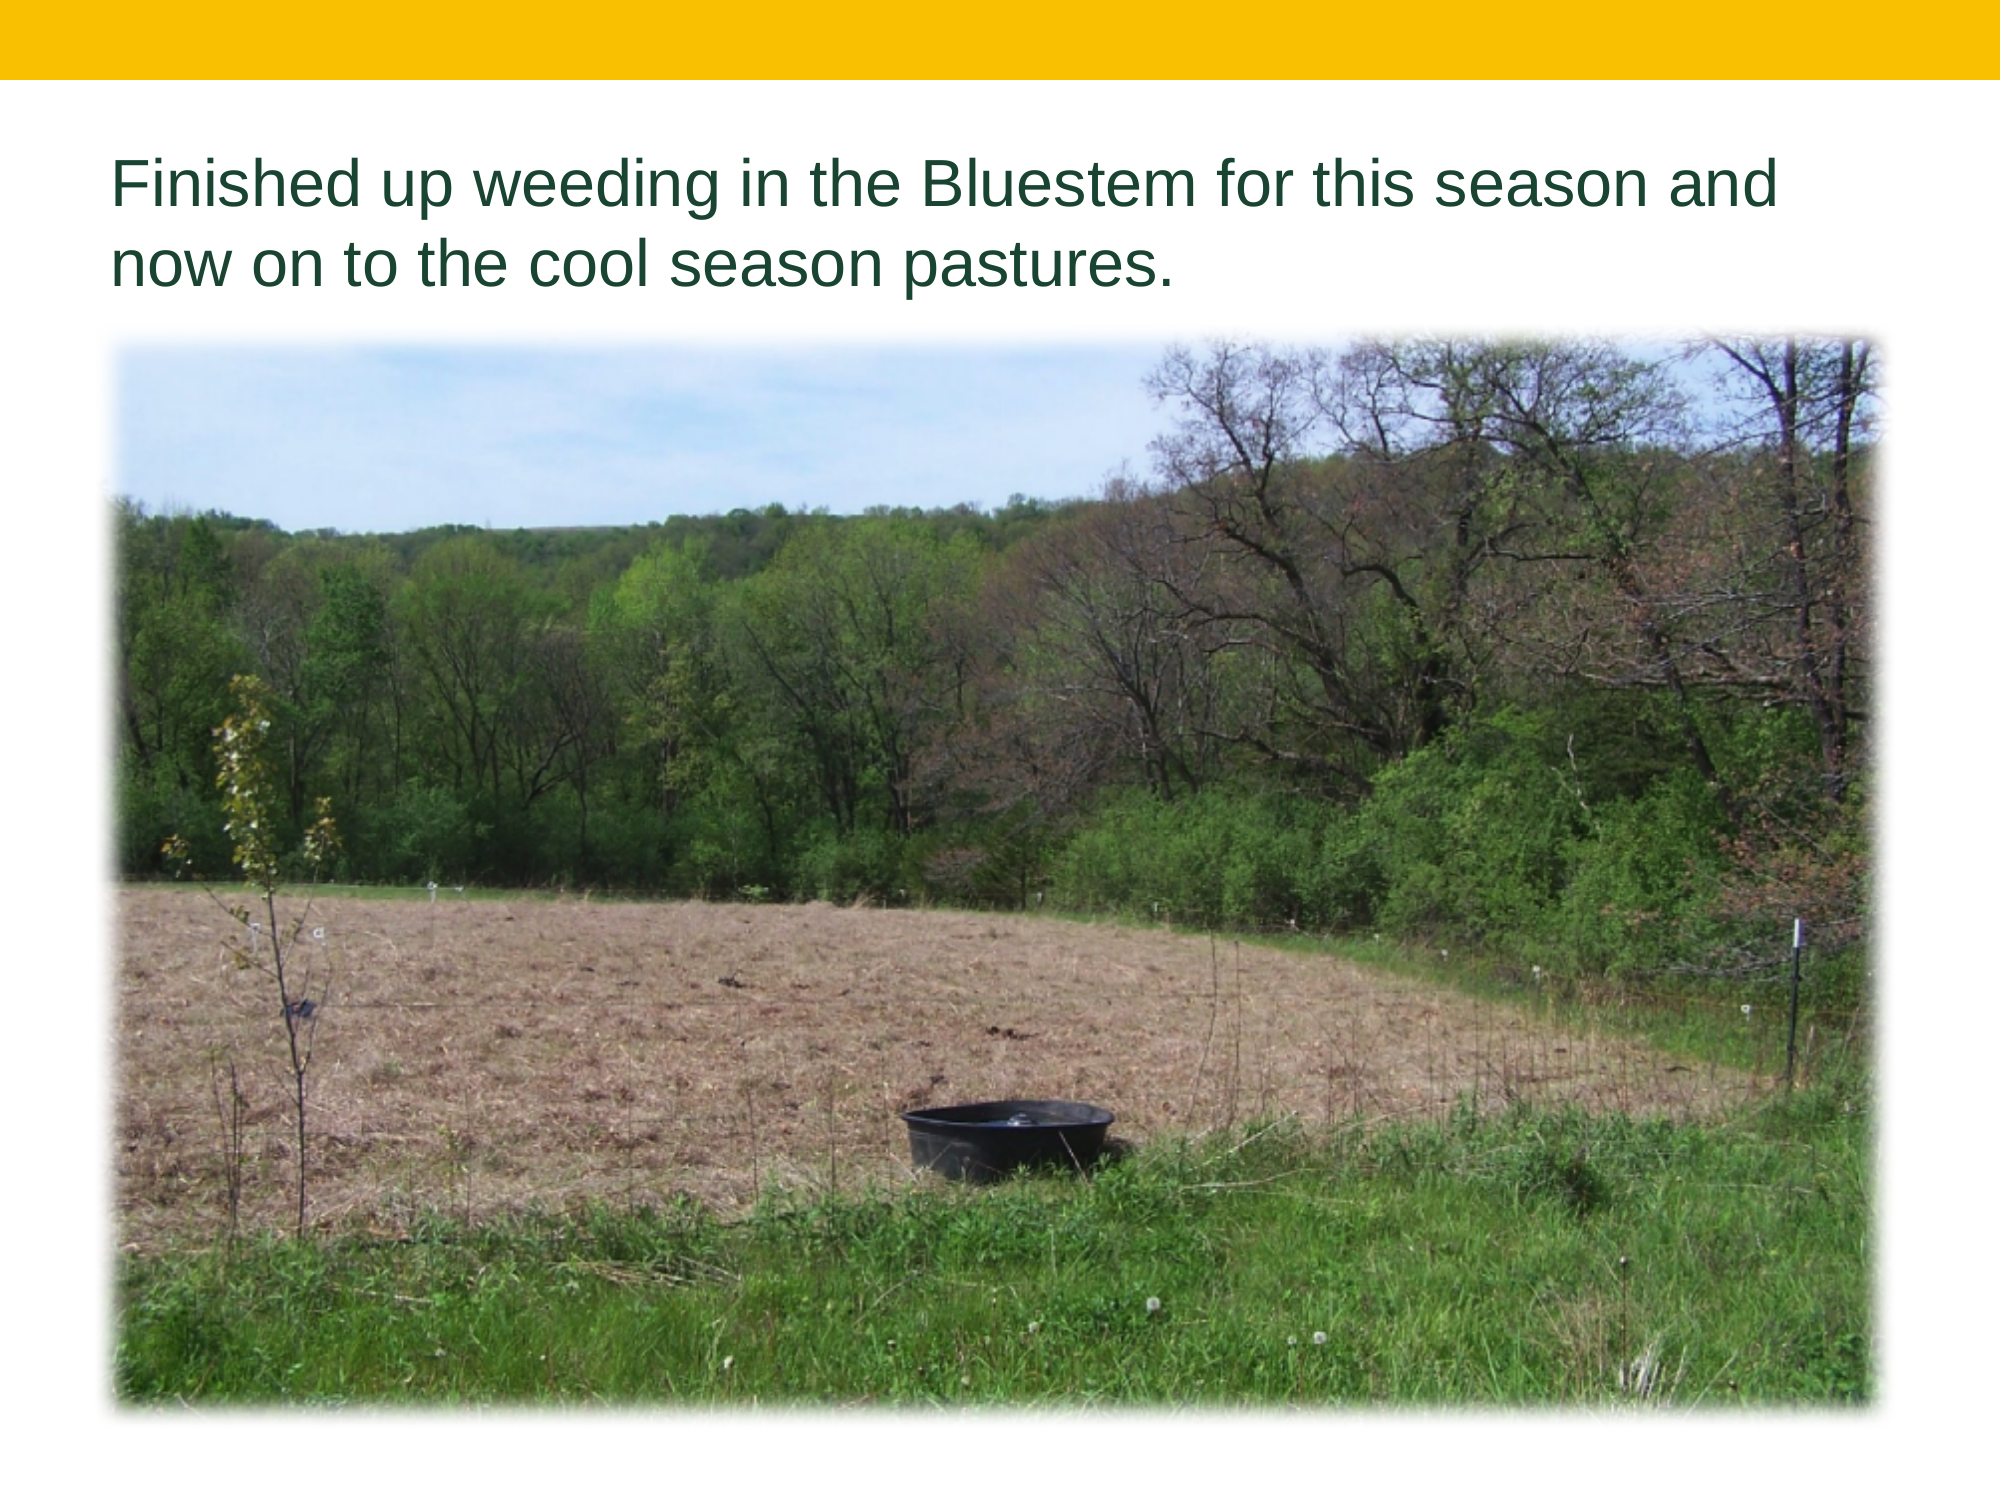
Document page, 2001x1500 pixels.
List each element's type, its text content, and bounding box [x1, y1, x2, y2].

picture [95, 323, 1895, 1428]
text_box Finished up weeding in the Bluestem for this season and now on to the cool season pastures. [95, 132, 1895, 308]
